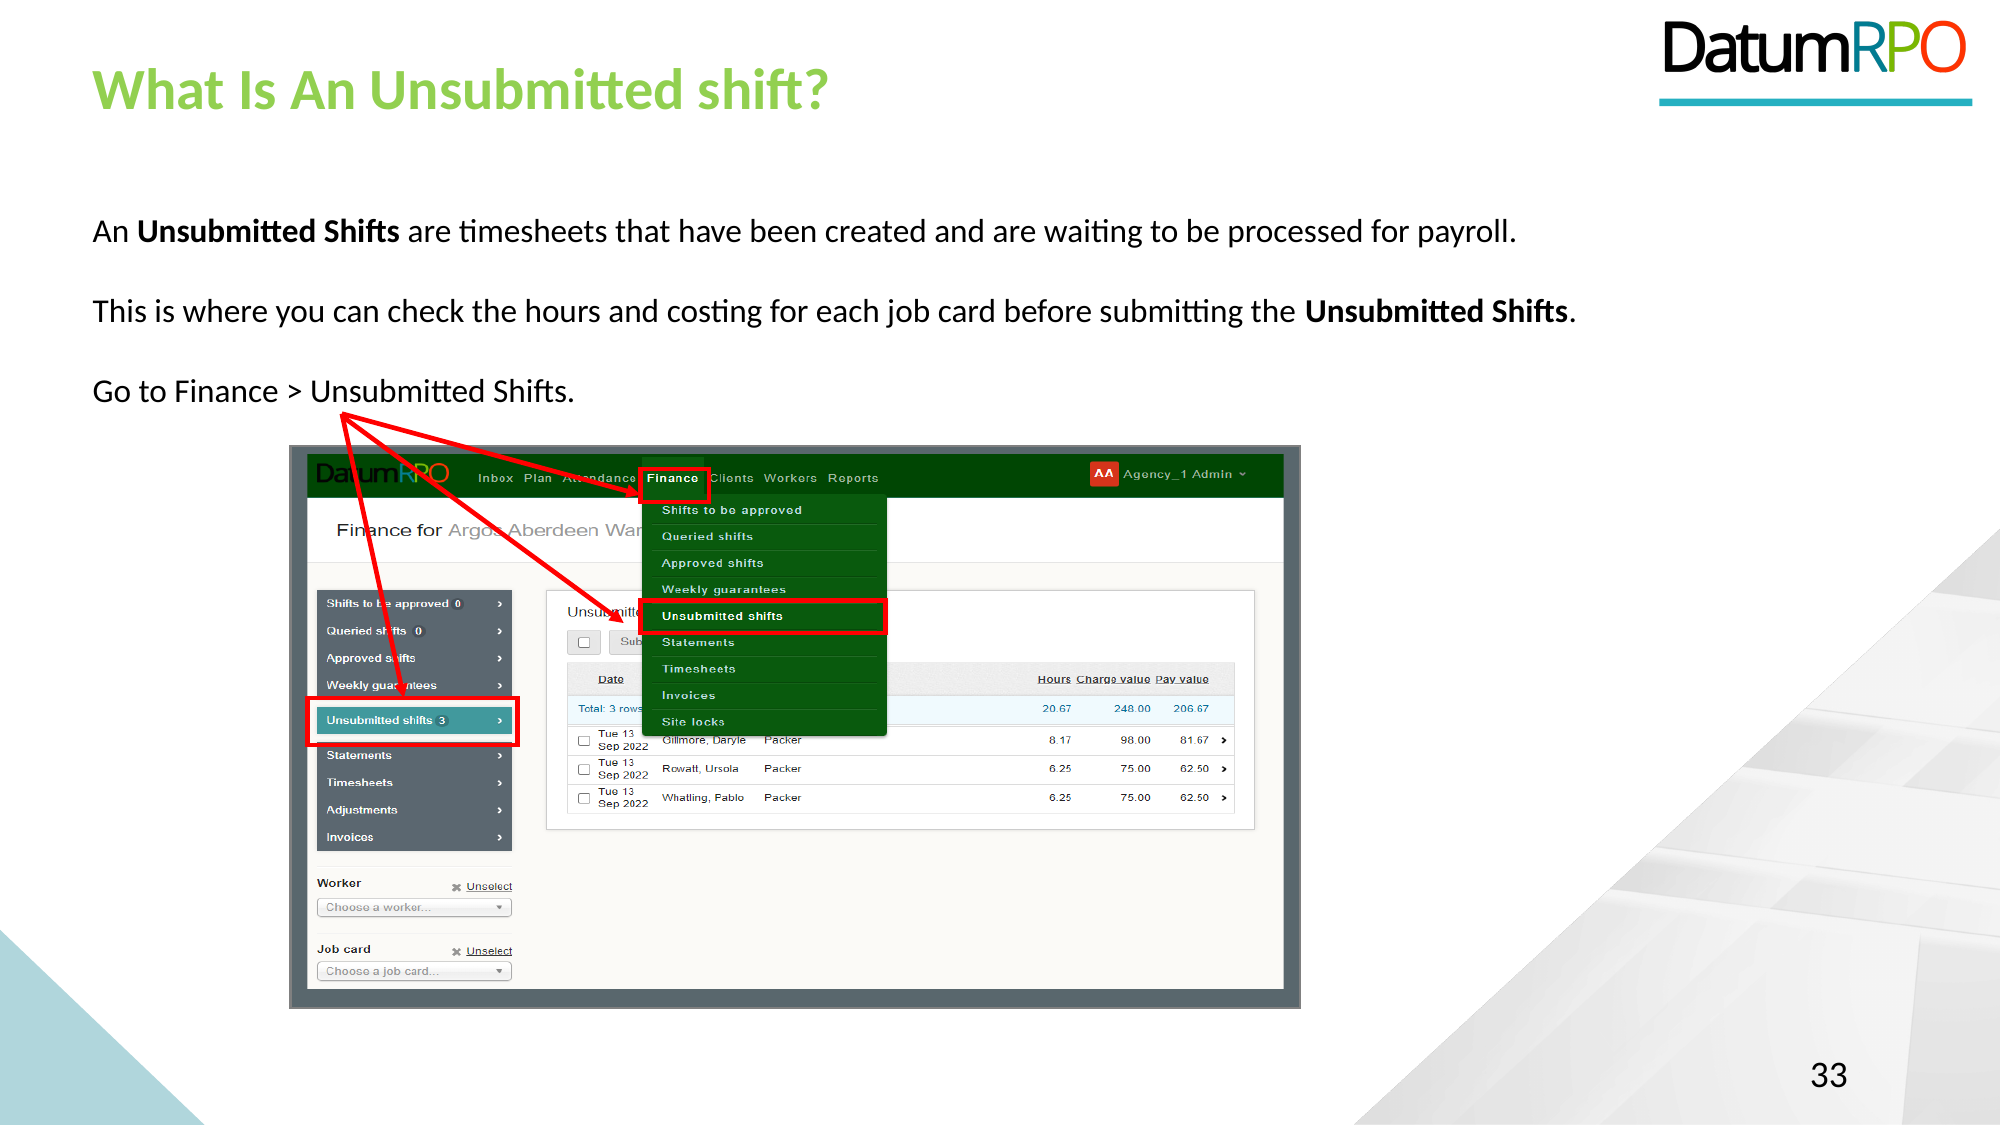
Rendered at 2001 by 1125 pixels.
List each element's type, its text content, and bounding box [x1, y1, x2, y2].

picture [1354, 529, 2000, 1124]
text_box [404, 415, 624, 624]
title What Is An Unsubmitted shift? [77, 52, 1608, 181]
picture [307, 454, 1284, 989]
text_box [404, 413, 641, 495]
text_box [289, 445, 1301, 1009]
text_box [341, 413, 404, 698]
text_box An Unsubmitted Shifts are timesheets that have been created and are waiting to be processed for payroll. This is where you can check the hours and costing for each job card before submitting the Unsubmitted Shifts. Go to Finance > Unsubmitted Shifts. [77, 201, 1640, 417]
slide_number 33 [1412, 1042, 1863, 1103]
picture [1629, 0, 2000, 100]
